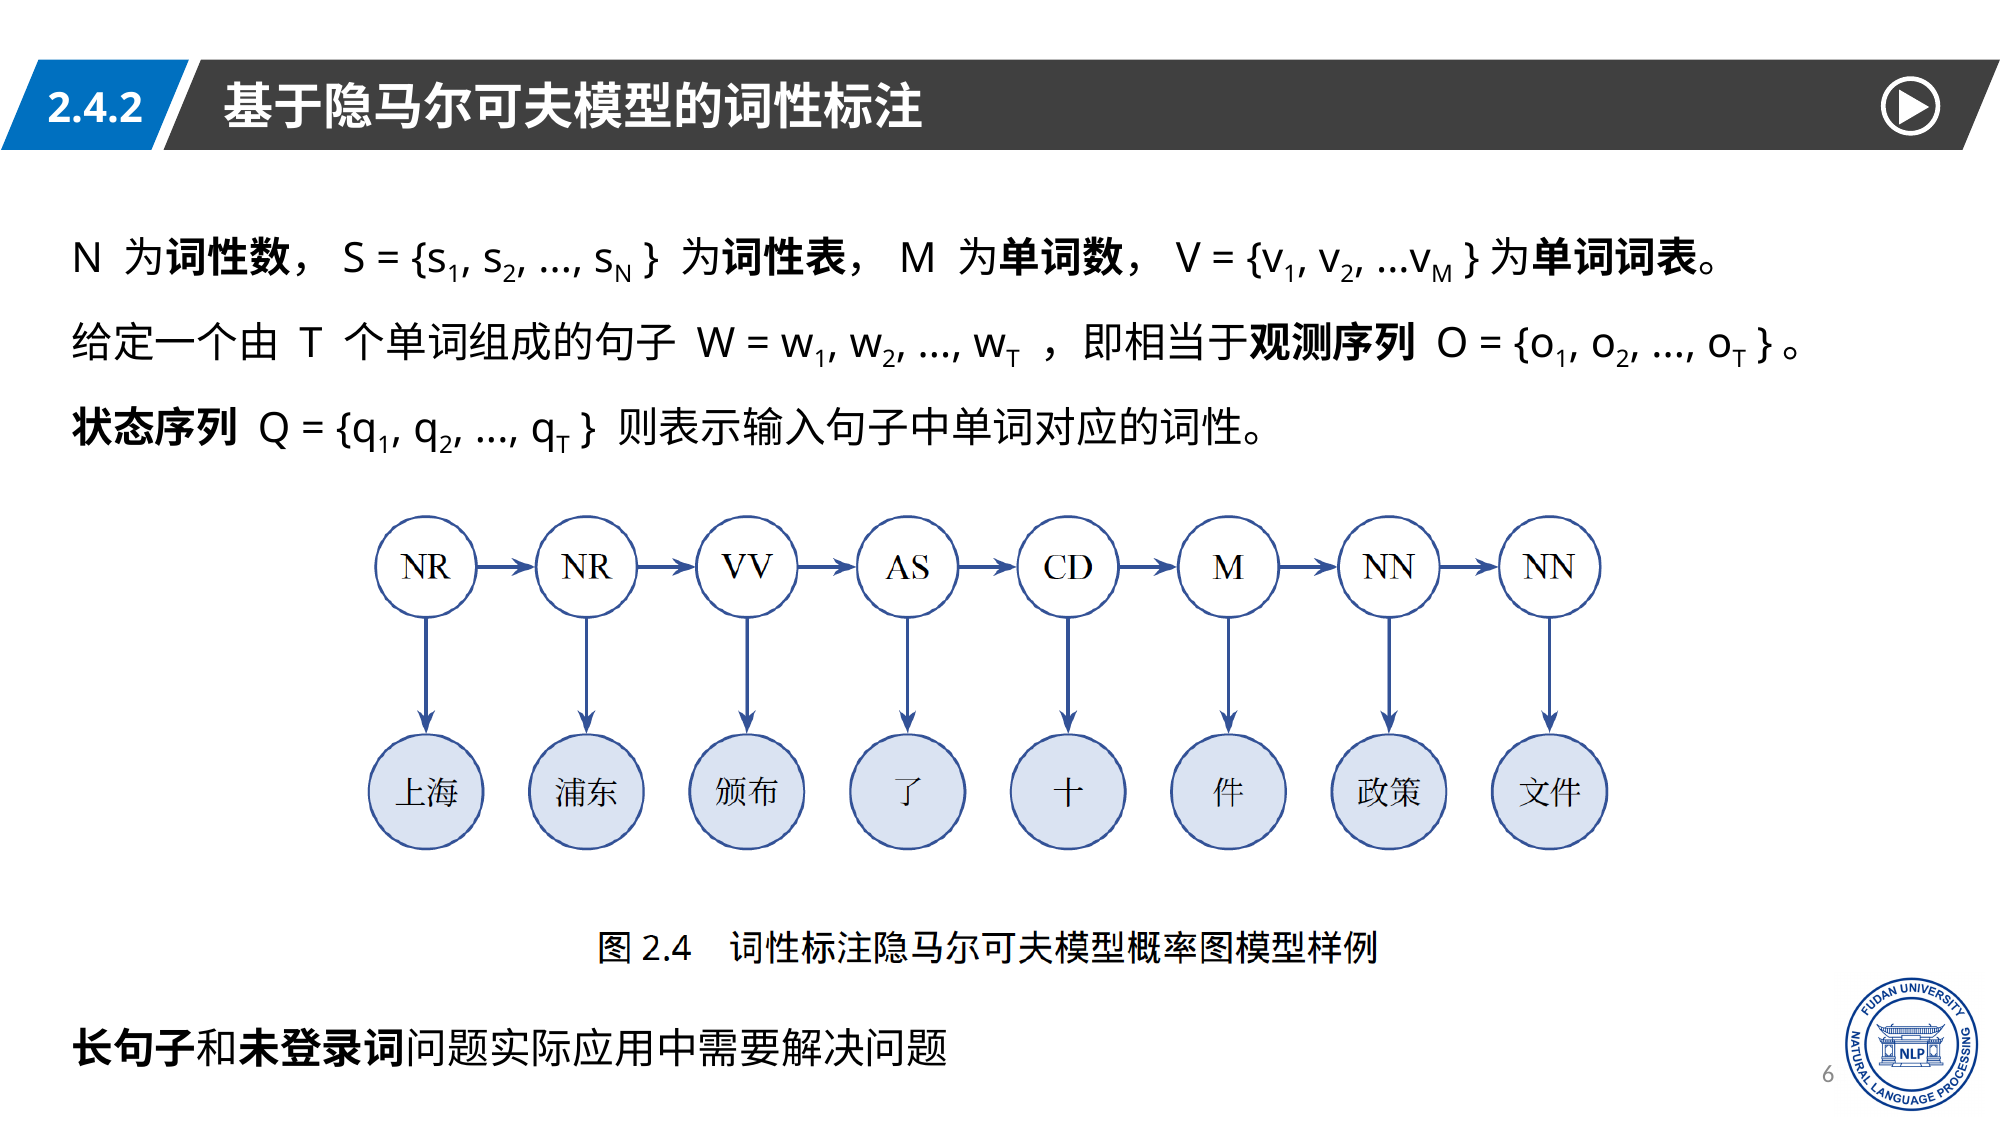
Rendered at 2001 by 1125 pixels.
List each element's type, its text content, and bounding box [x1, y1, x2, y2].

text_box [1, 89, 157, 150]
text_box [163, 59, 2000, 150]
text_box 长句子和未登录词问题实际应用中需要解决问题 [56, 1013, 1332, 1079]
text_box N 为词性数，S = {s1, s2, ..., sN } 为词性表，M 为单词数，V = {v1, v2, ...vM }为单词词表。 给定一个由 T 个单词组成的句子 W = w1, w2, ..., wT ，即相当于观测序列 O = {o1, o2, ..., oT }。 状态序列 Q = {q1, q2, ..., qT } 则表示输入句子中单词对应的词性。 [56, 194, 1930, 466]
text_box 基于隐马尔可夫模型的词性标注 [208, 66, 939, 142]
picture [1834, 972, 1985, 1117]
text_box 2.4.2 [26, 73, 164, 138]
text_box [1883, 78, 1939, 134]
slide_number 63 [1412, 1042, 1863, 1103]
text_box [32, 59, 189, 120]
picture [355, 496, 1631, 975]
